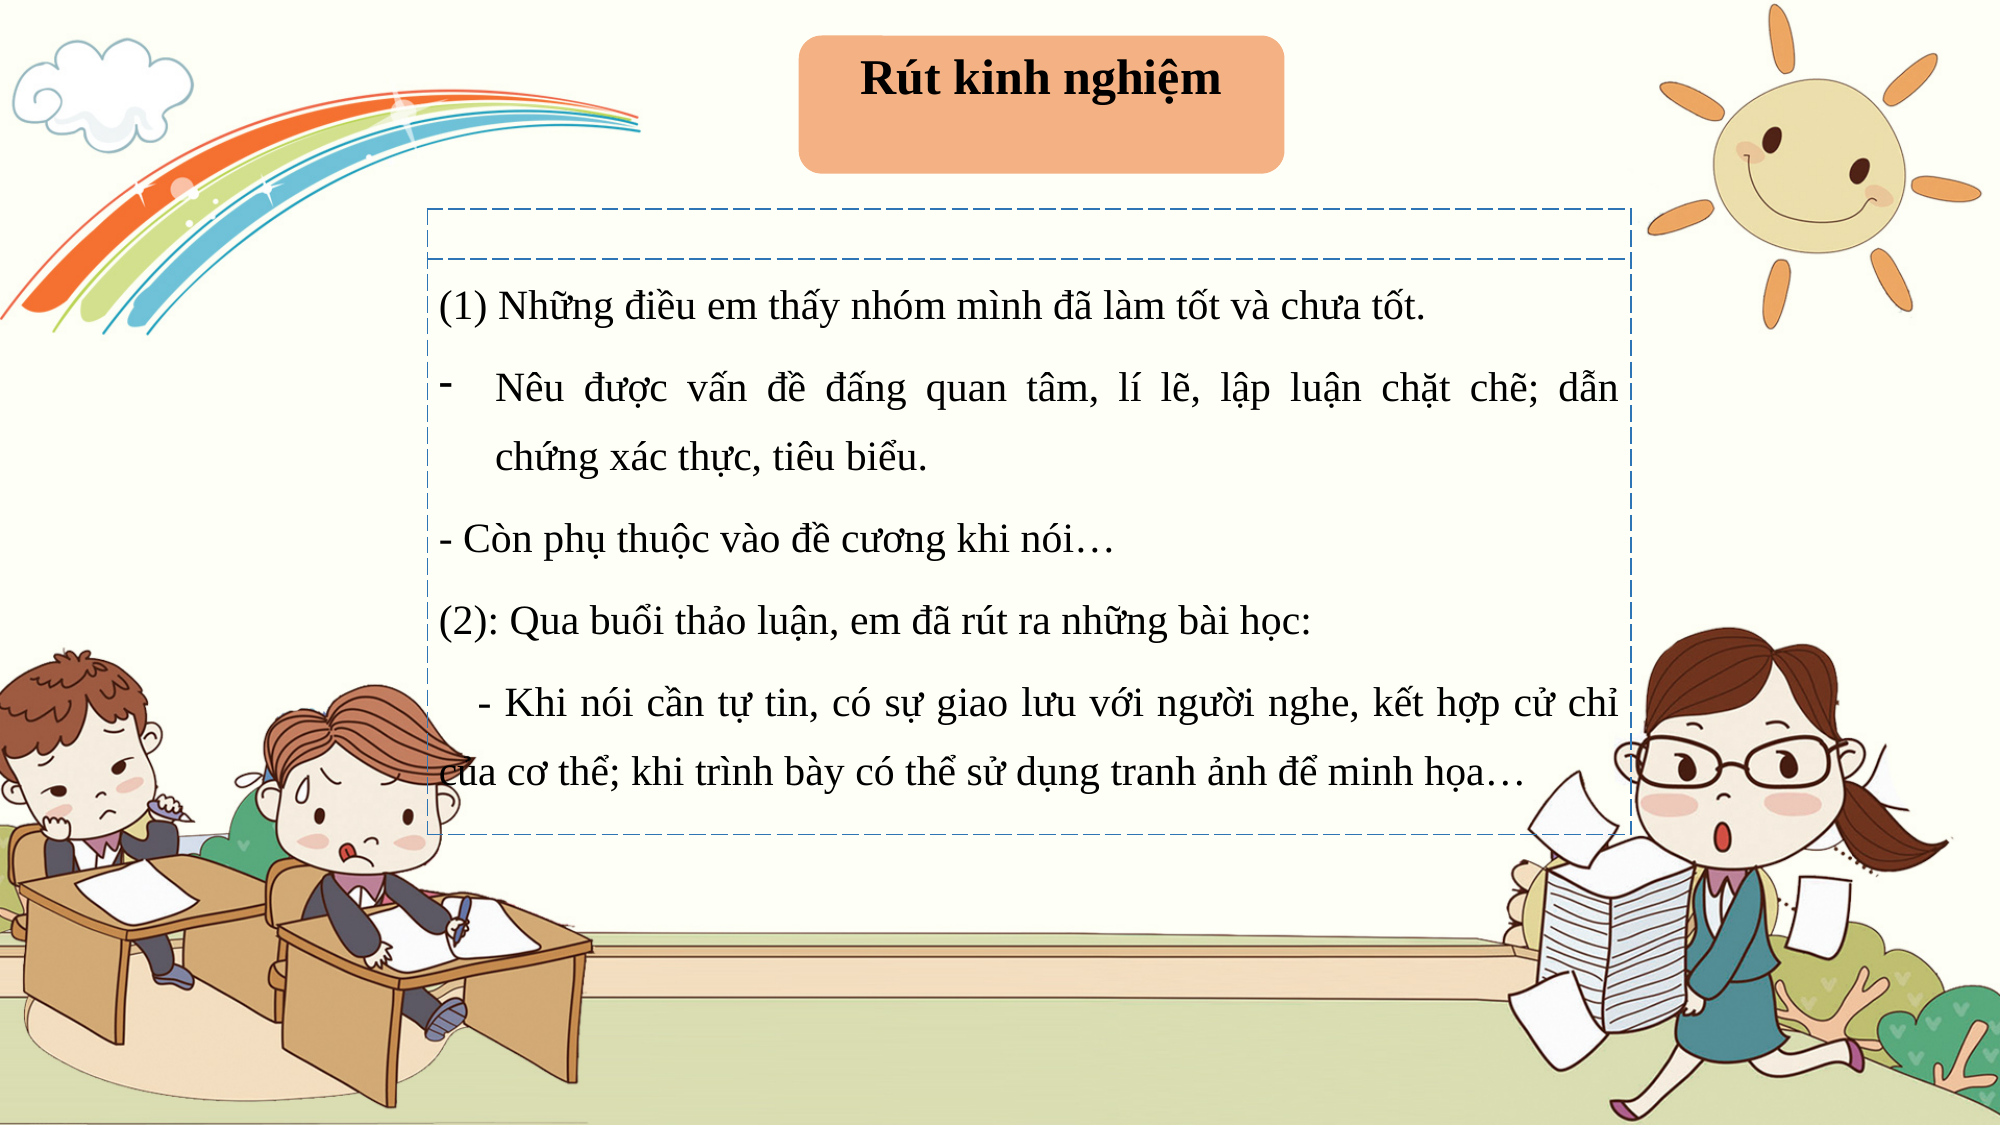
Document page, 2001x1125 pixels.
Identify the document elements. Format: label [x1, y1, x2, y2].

text_box [798, 35, 1285, 174]
picture [0, 0, 2000, 1125]
